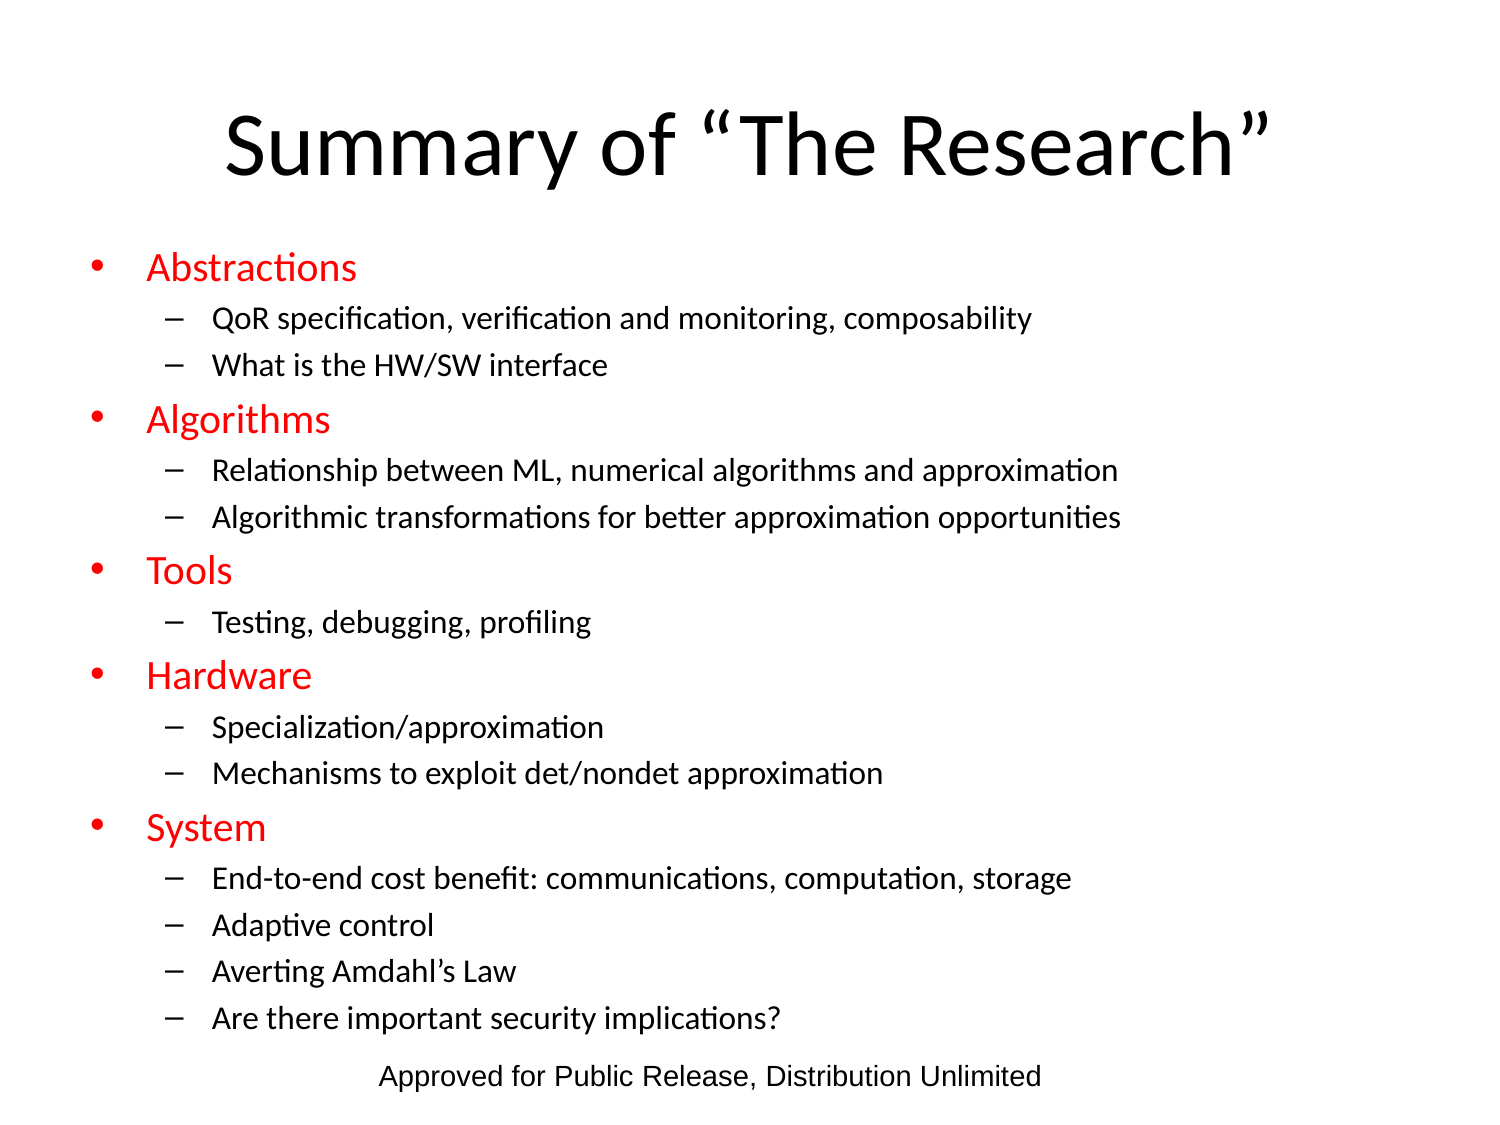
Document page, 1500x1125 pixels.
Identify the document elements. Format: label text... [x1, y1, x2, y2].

text_box Approved for Public Release, Distribution Unlimited [363, 1049, 1058, 1100]
list Abstractions QoR specification, verification and monitoring, composability What is the HW/SW interface Algorithms Relationship between ML, numerical algorithms and approximation Algorithmic transformations for better approximation opportunities Tools Testing, debugging, profiling Hardware Specialization/approximation Mechanisms to exploit det/nondet approximation System End-to-end cost benefit: communications, computation, storage Adaptive control Averting Amdahl’s Law Are there important security implications? [75, 232, 1425, 975]
title Summary of “The Research” [75, 45, 1425, 232]
